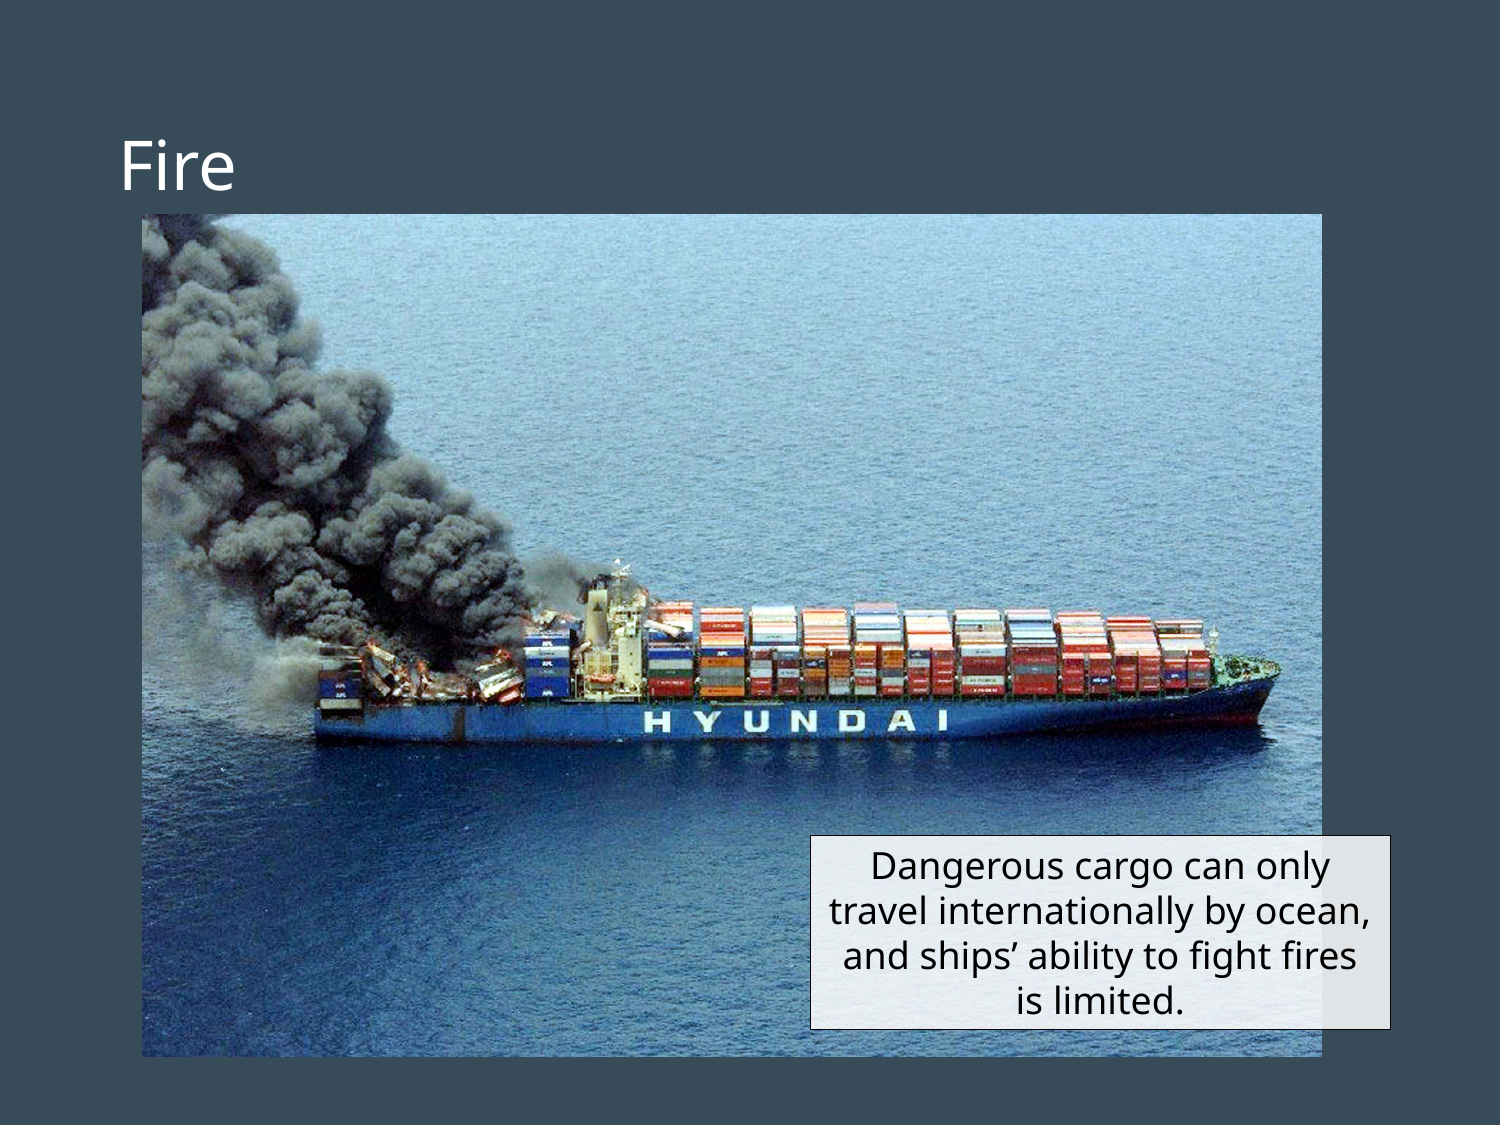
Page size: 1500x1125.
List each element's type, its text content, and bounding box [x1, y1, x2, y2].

picture [142, 214, 1322, 1057]
title Fire [103, 59, 1397, 278]
text_box Dangerous cargo can only travel internationally by ocean, and ships’ ability to fight fires is limited. [1322, 835, 1391, 1030]
